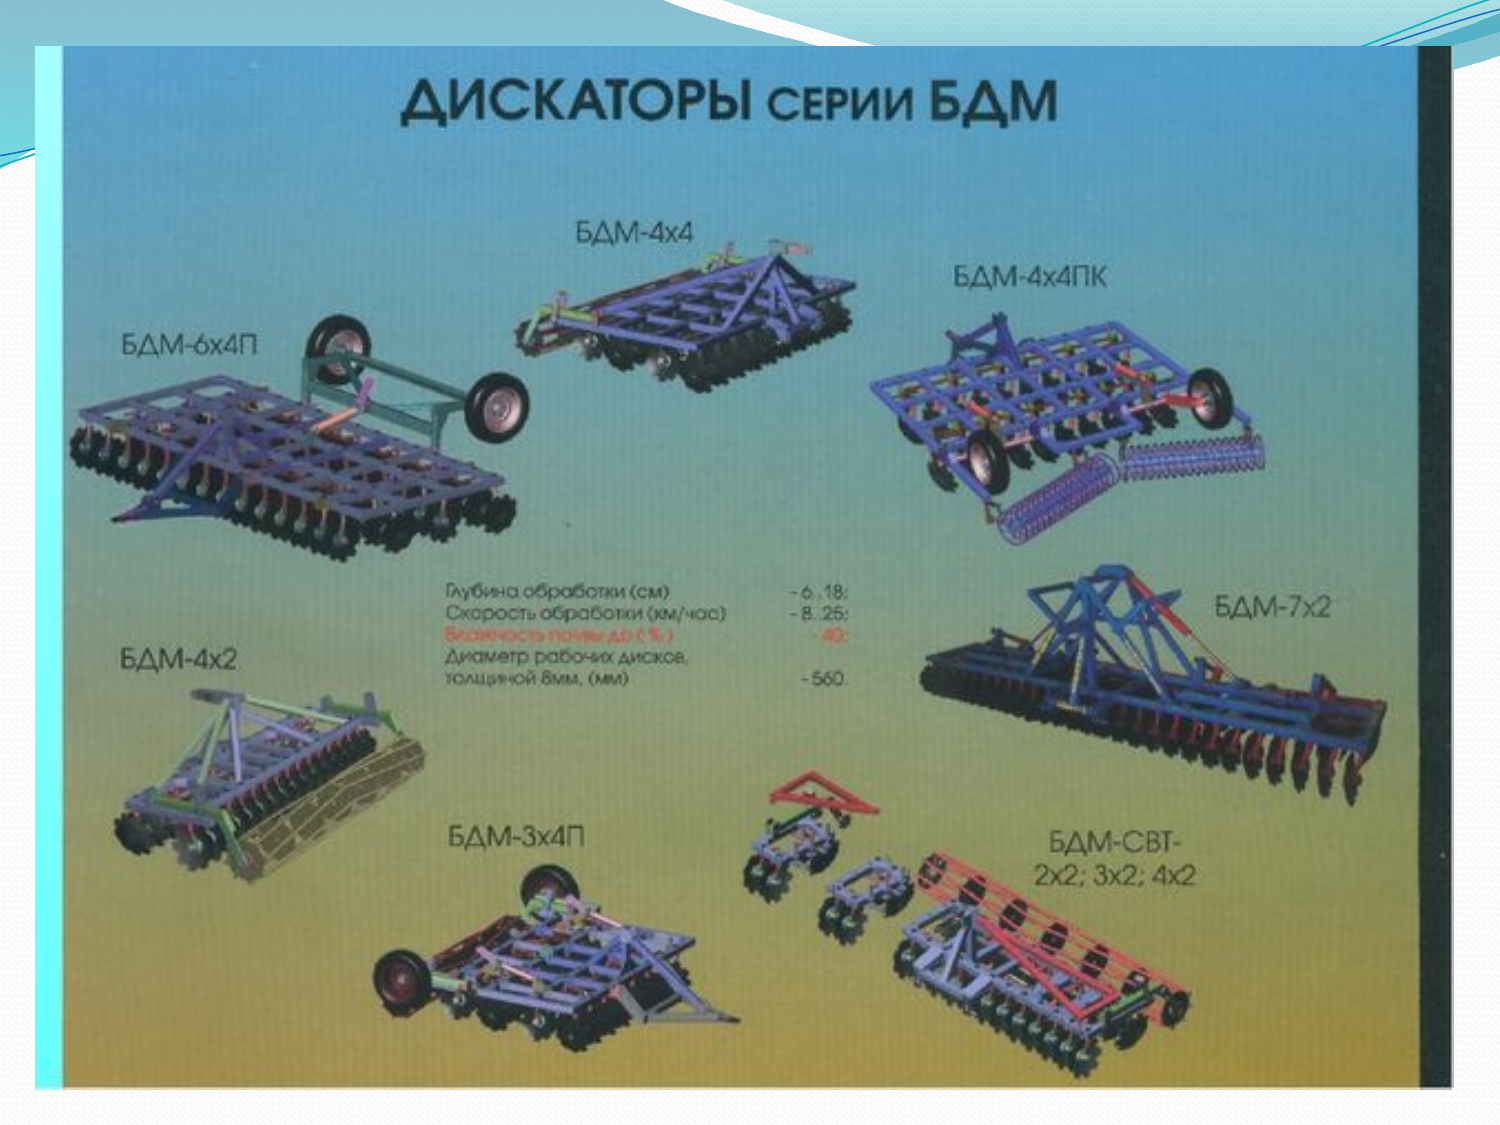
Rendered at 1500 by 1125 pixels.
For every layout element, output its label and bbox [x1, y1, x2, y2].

list [34, 46, 1454, 1091]
